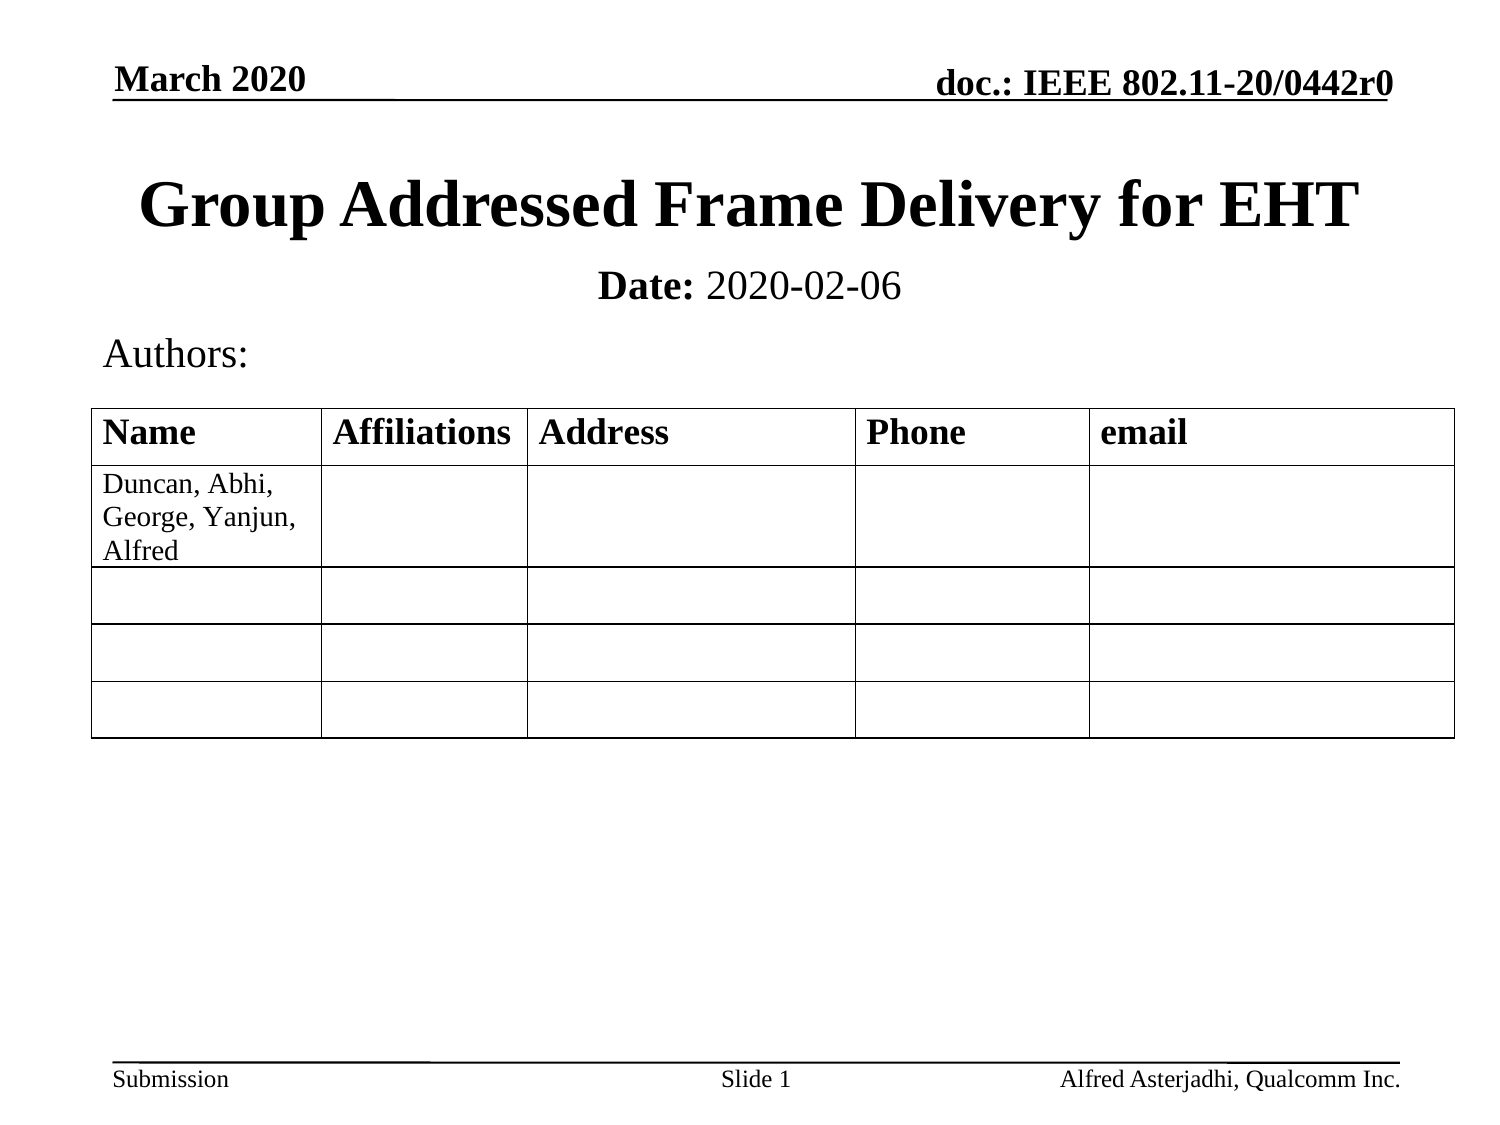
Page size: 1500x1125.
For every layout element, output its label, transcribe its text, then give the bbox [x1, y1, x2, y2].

slide_number Slide 1 [712, 1061, 800, 1123]
title Group Addressed Frame Delivery for EHT [112, 112, 1388, 249]
footer Alfred Asterjadhi, Qualcomm Inc. [902, 1061, 1402, 1093]
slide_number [114, 54, 493, 100]
list Date: 2020-02-06 [112, 249, 1388, 316]
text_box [75, 407, 1477, 819]
text_box Authors: [87, 318, 325, 381]
